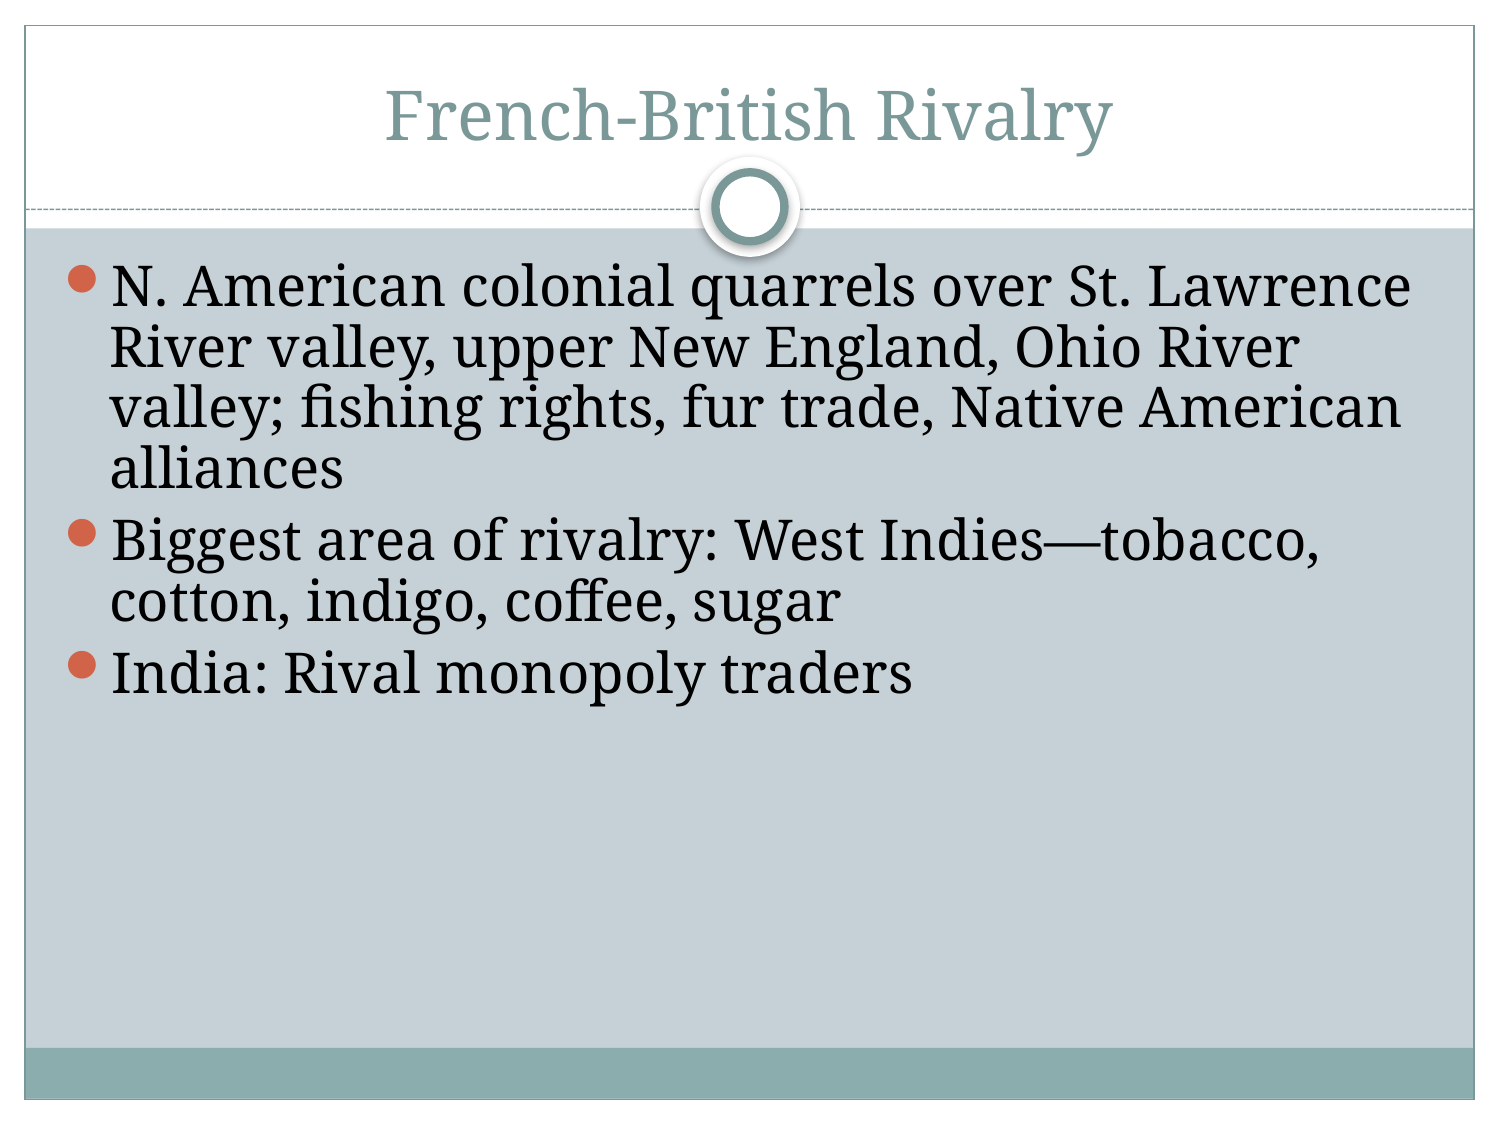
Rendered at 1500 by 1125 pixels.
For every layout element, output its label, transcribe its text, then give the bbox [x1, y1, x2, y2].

title French-British Rivalry [49, 37, 1450, 162]
list N. American colonial quarrels over St. Lawrence River valley, upper New England, Ohio River valley; fishing rights, fur trade, Native American alliances Biggest area of rivalry: West Indies—tobacco, cotton, indigo, coffee, sugar India: Rival monopoly traders [49, 250, 1445, 1001]
